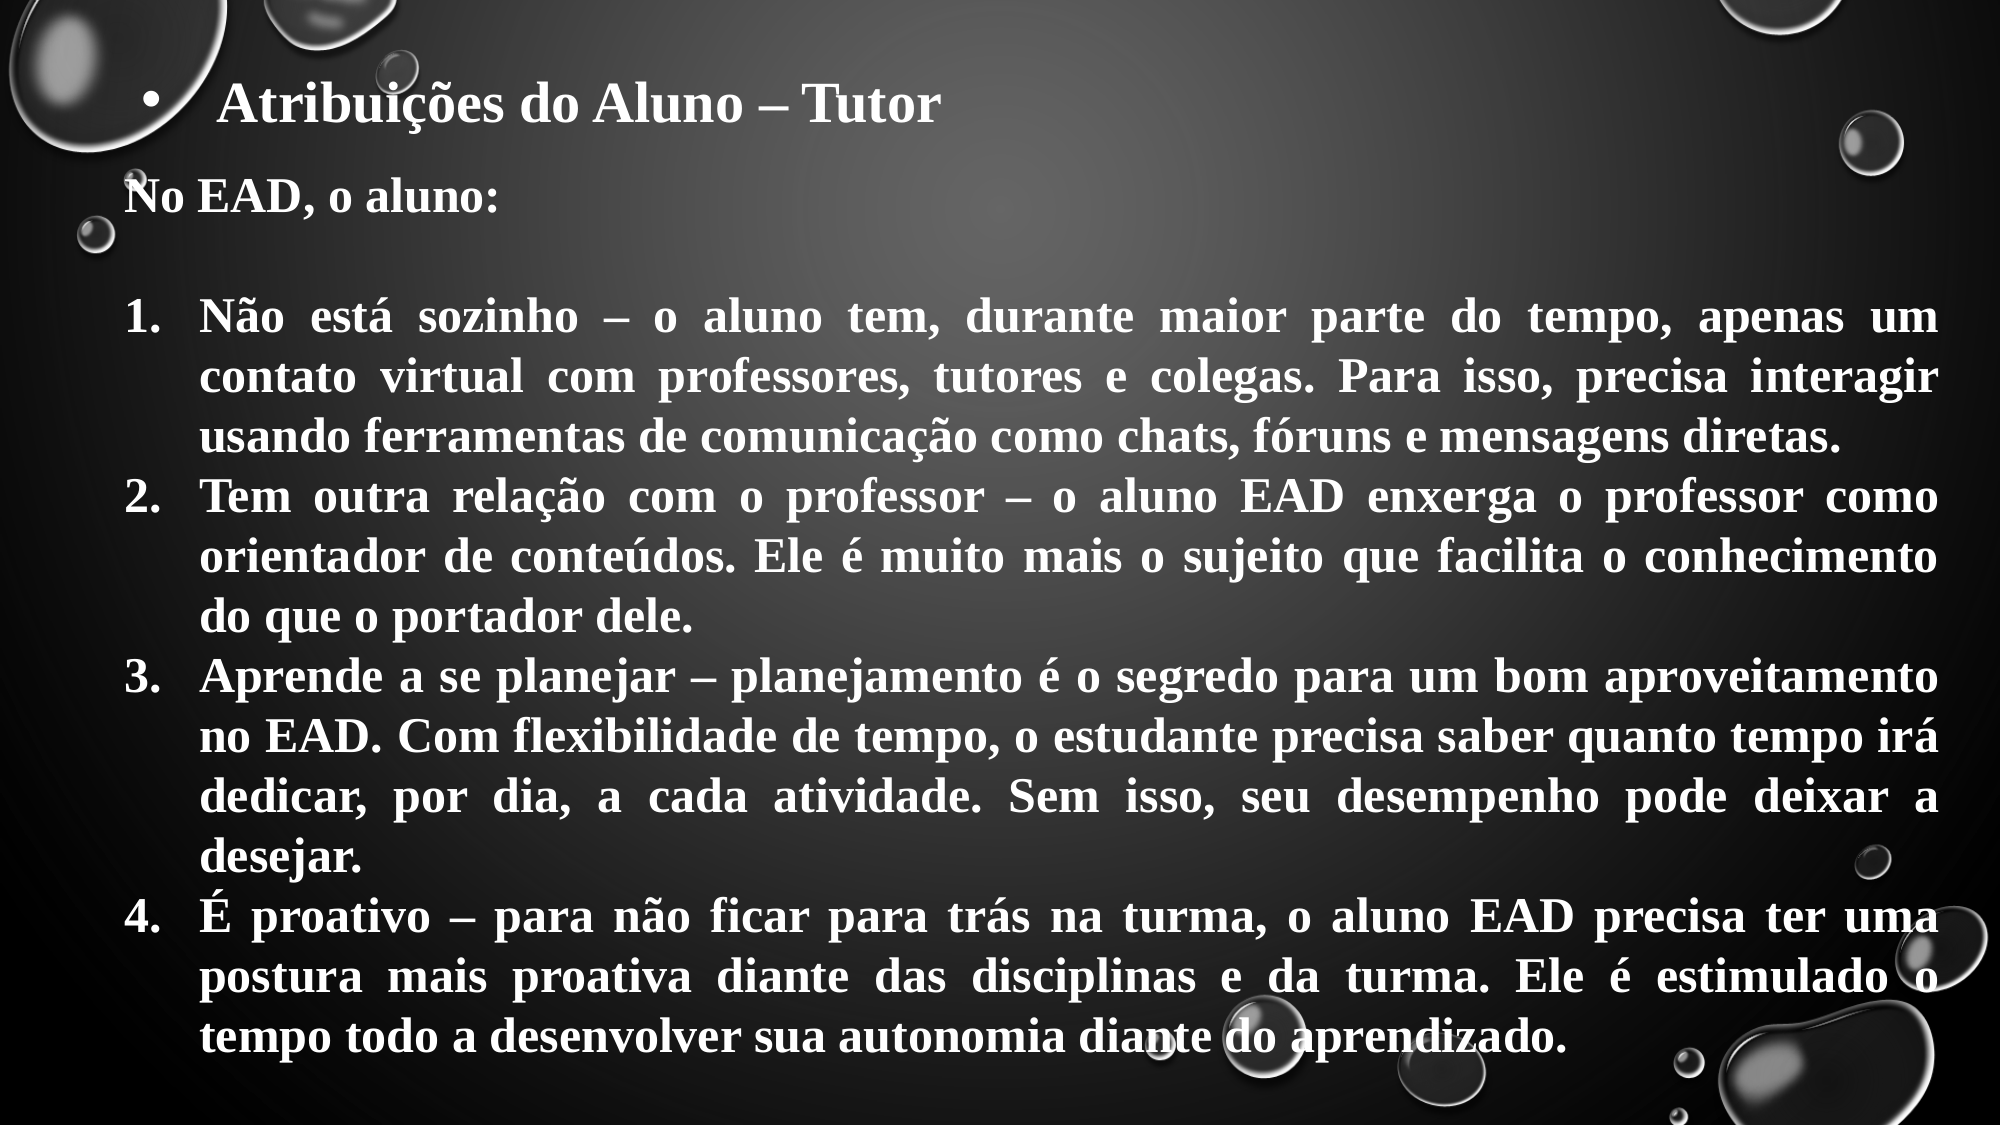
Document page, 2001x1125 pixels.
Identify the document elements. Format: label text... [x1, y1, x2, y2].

text_box No EAD, o aluno: Não está sozinho – o aluno tem, durante maior parte do tempo, apenas um contato virtual com professores, tutores e colegas. Para isso, precisa interagir usando ferramentas de comunicação como chats, fóruns e mensagens diretas. Tem outra relação com o professor – o aluno EAD enxerga o professor como orientador de conteúdos. Ele é muito mais o sujeito que facilita o conhecimento do que o portador dele. Aprende a se planejar – planejamento é o segredo para um bom aproveitamento no EAD. Com flexibilidade de tempo, o estudante precisa saber quanto tempo irá dedicar, por dia, a cada atividade. Sem isso, seu desempenho pode deixar a desejar. É proativo – para não ficar para trás na turma, o aluno EAD precisa ter uma postura mais proativa diante das disciplinas e da turma. Ele é estimulado o tempo todo a desenvolver sua autonomia diante do aprendizado. [109, 155, 1956, 1071]
text_box Atribuições do Aluno – Tutor [127, 56, 1487, 141]
picture [0, 0, 2000, 1125]
